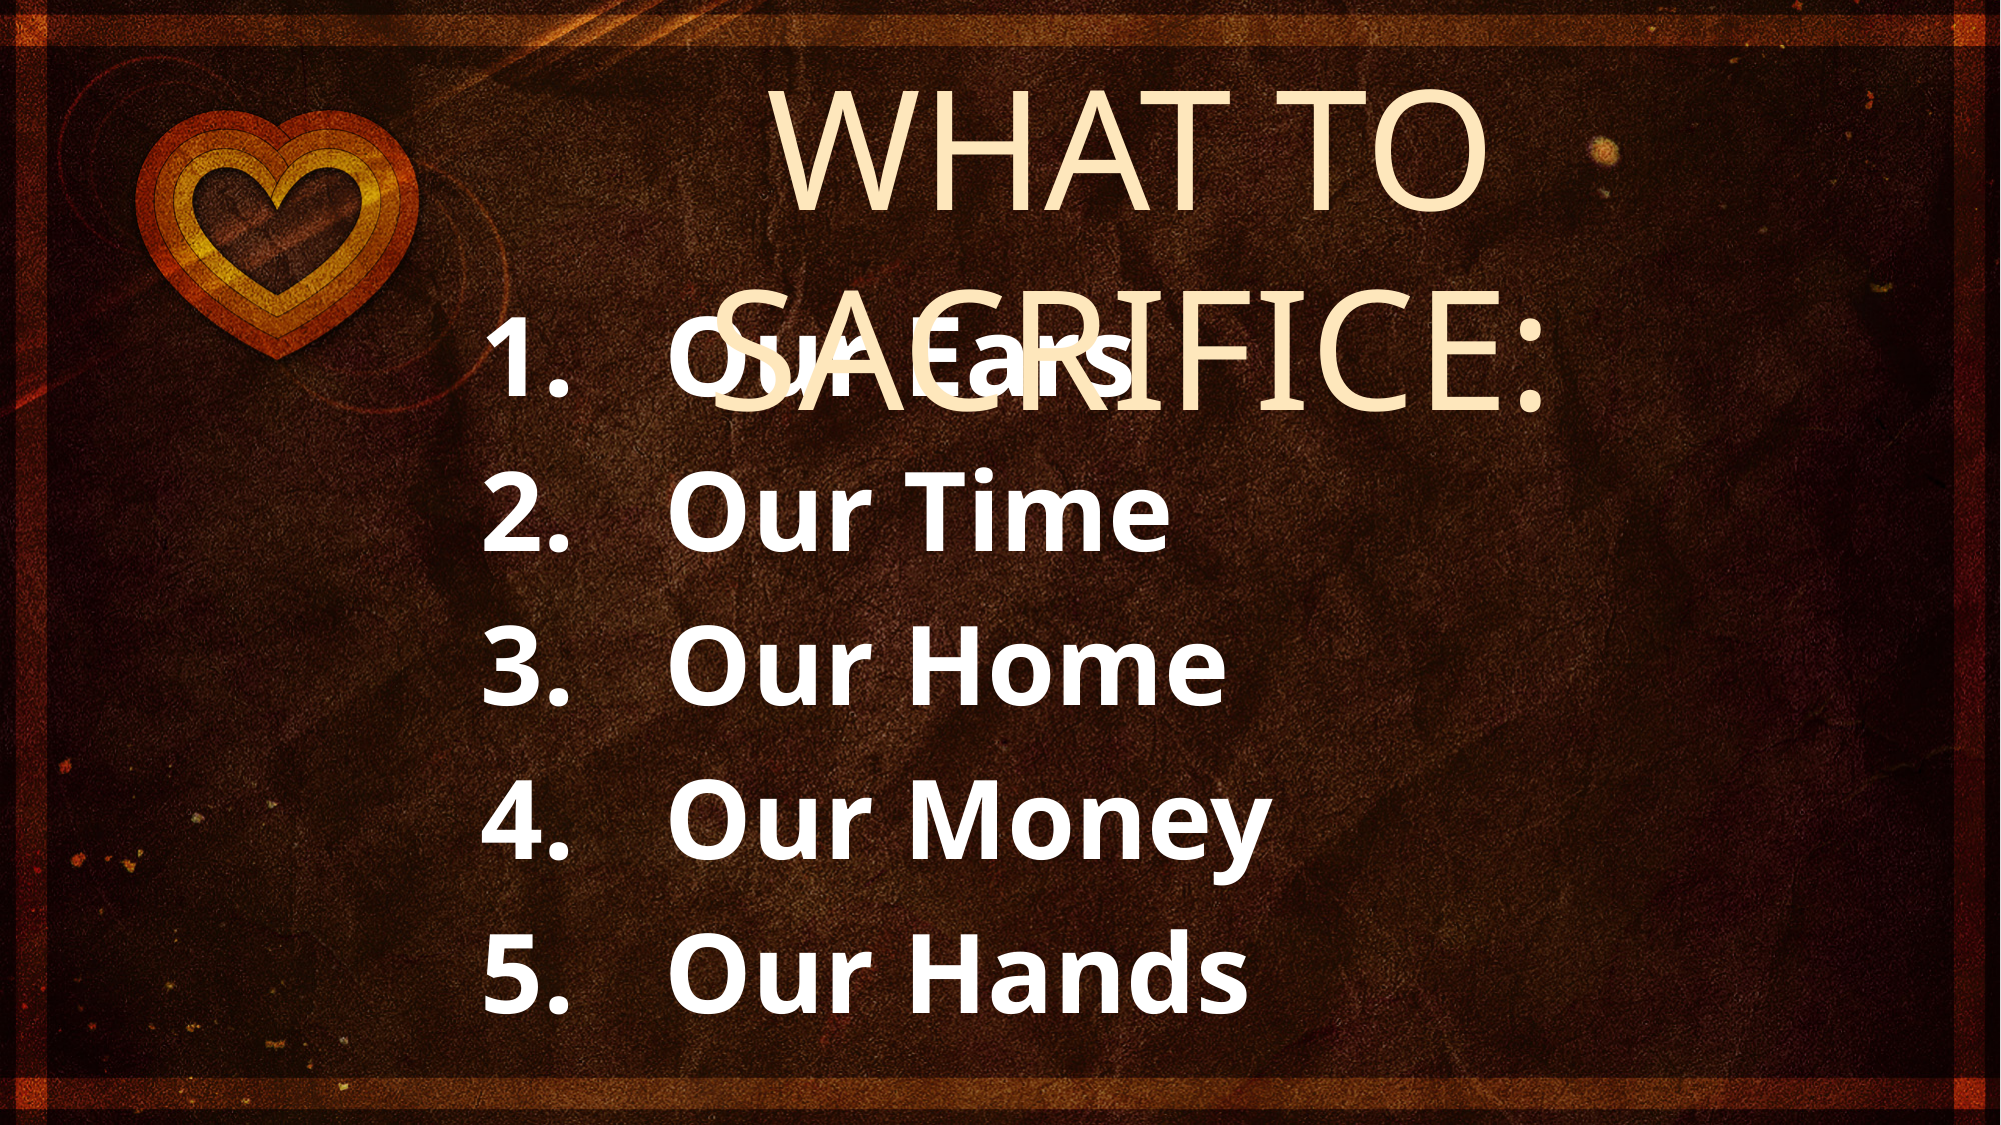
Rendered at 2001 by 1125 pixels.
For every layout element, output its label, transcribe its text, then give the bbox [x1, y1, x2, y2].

list Our Ears Our Time Our Home Our Money Our Hands [465, 276, 1899, 1046]
text_box WHAT TO SACRIFICE: [465, 36, 1796, 451]
picture [0, 0, 2001, 1125]
